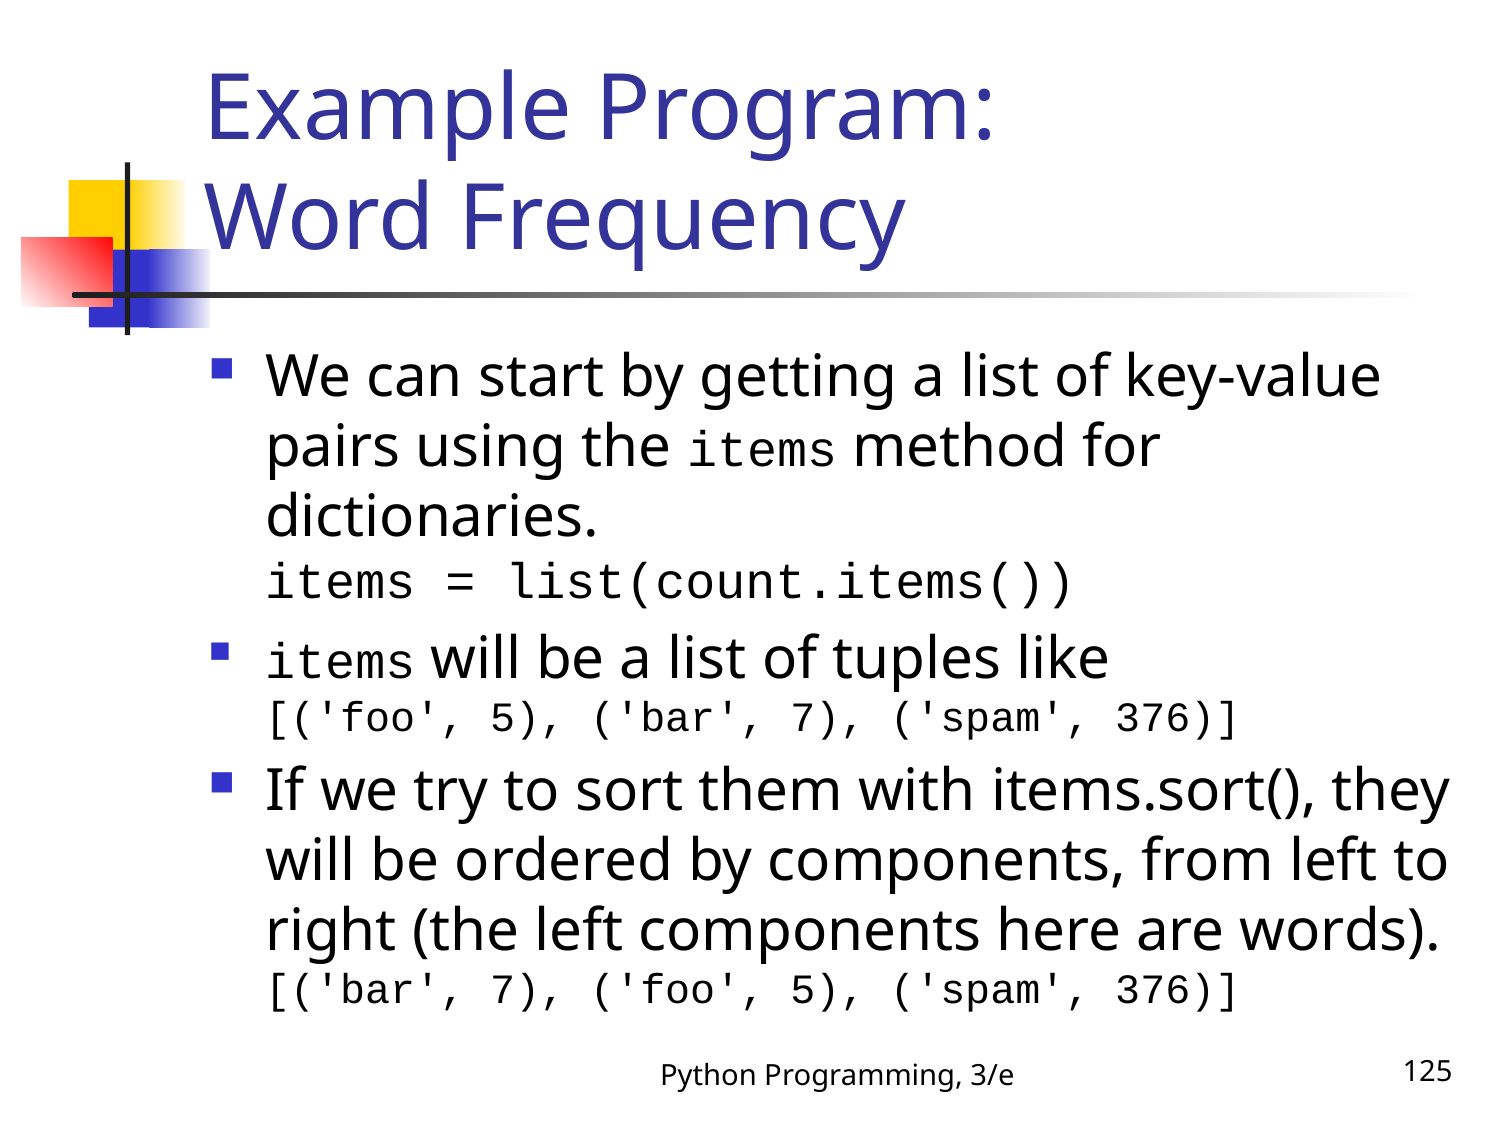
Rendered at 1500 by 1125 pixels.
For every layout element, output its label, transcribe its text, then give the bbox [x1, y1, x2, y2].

list We can start by getting a list of key-value pairs using the items method for dictionaries. items = list(count.items()) items will be a list of tuples like [('foo', 5), ('bar', 7), ('spam', 376)] If we try to sort them with items.sort(), they will be ordered by components, from left to right (the left components here are words). [('bar', 7), ('foo', 5), ('spam', 376)] [193, 331, 1469, 1006]
footer Python Programming, 3/e [599, 1023, 1076, 1100]
slide_number 125 [1154, 1023, 1468, 1100]
title Example Program: Word Frequency [188, 35, 1468, 275]
